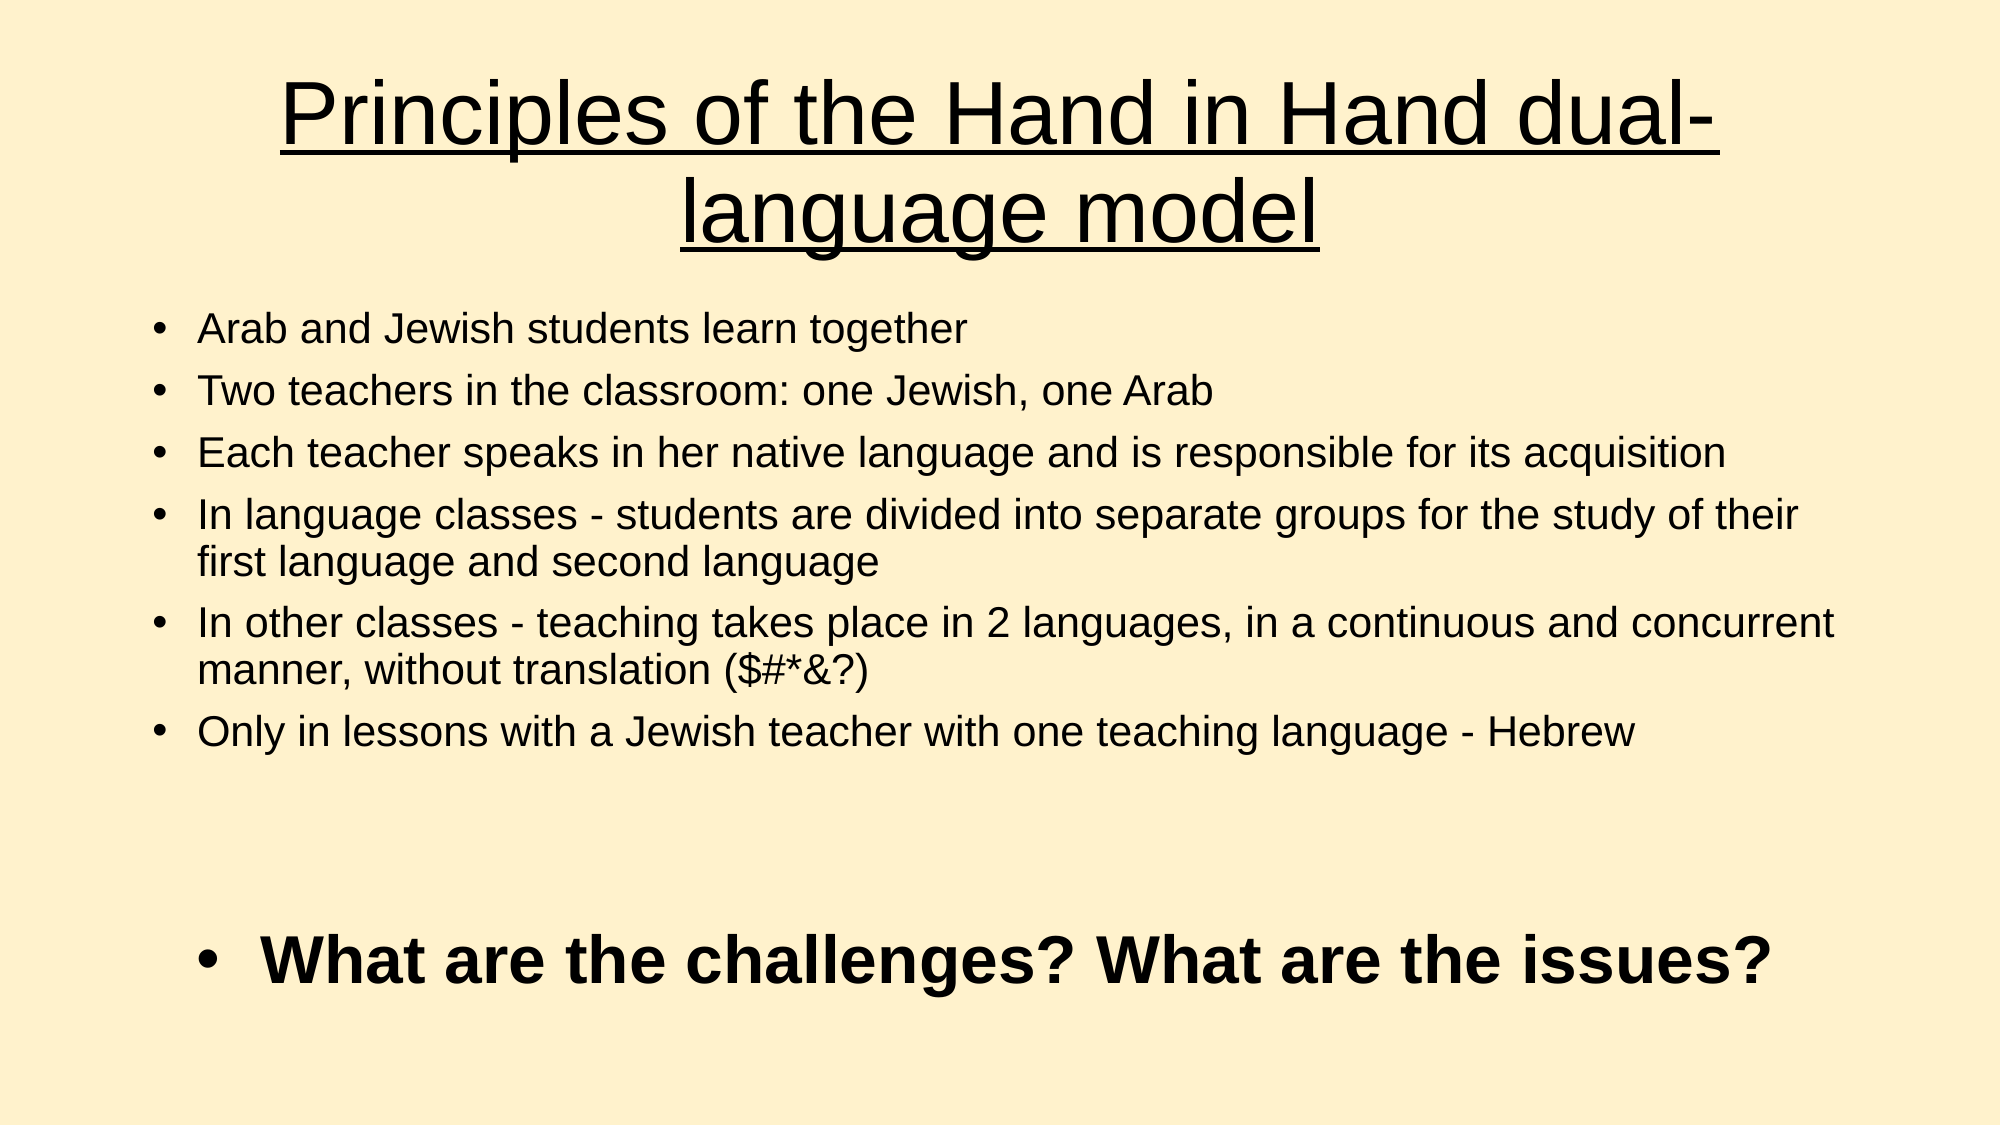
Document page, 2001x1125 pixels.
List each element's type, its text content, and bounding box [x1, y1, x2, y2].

title Principles of the Hand in Hand dual-language model [137, 59, 1863, 299]
list Arab and Jewish students learn together Two teachers in the classroom: one Jewish, one Arab Each teacher speaks in her native language and is responsible for its acquisition In language classes - students are divided into separate groups for the study of their first language and second language In other classes - teaching takes place in 2 languages, in a continuous and concurrent manner, without translation ($#*&?) Only in lessons with a Jewish teacher with one teaching language - Hebrew What are the challenges? What are the issues? [137, 299, 1863, 1014]
